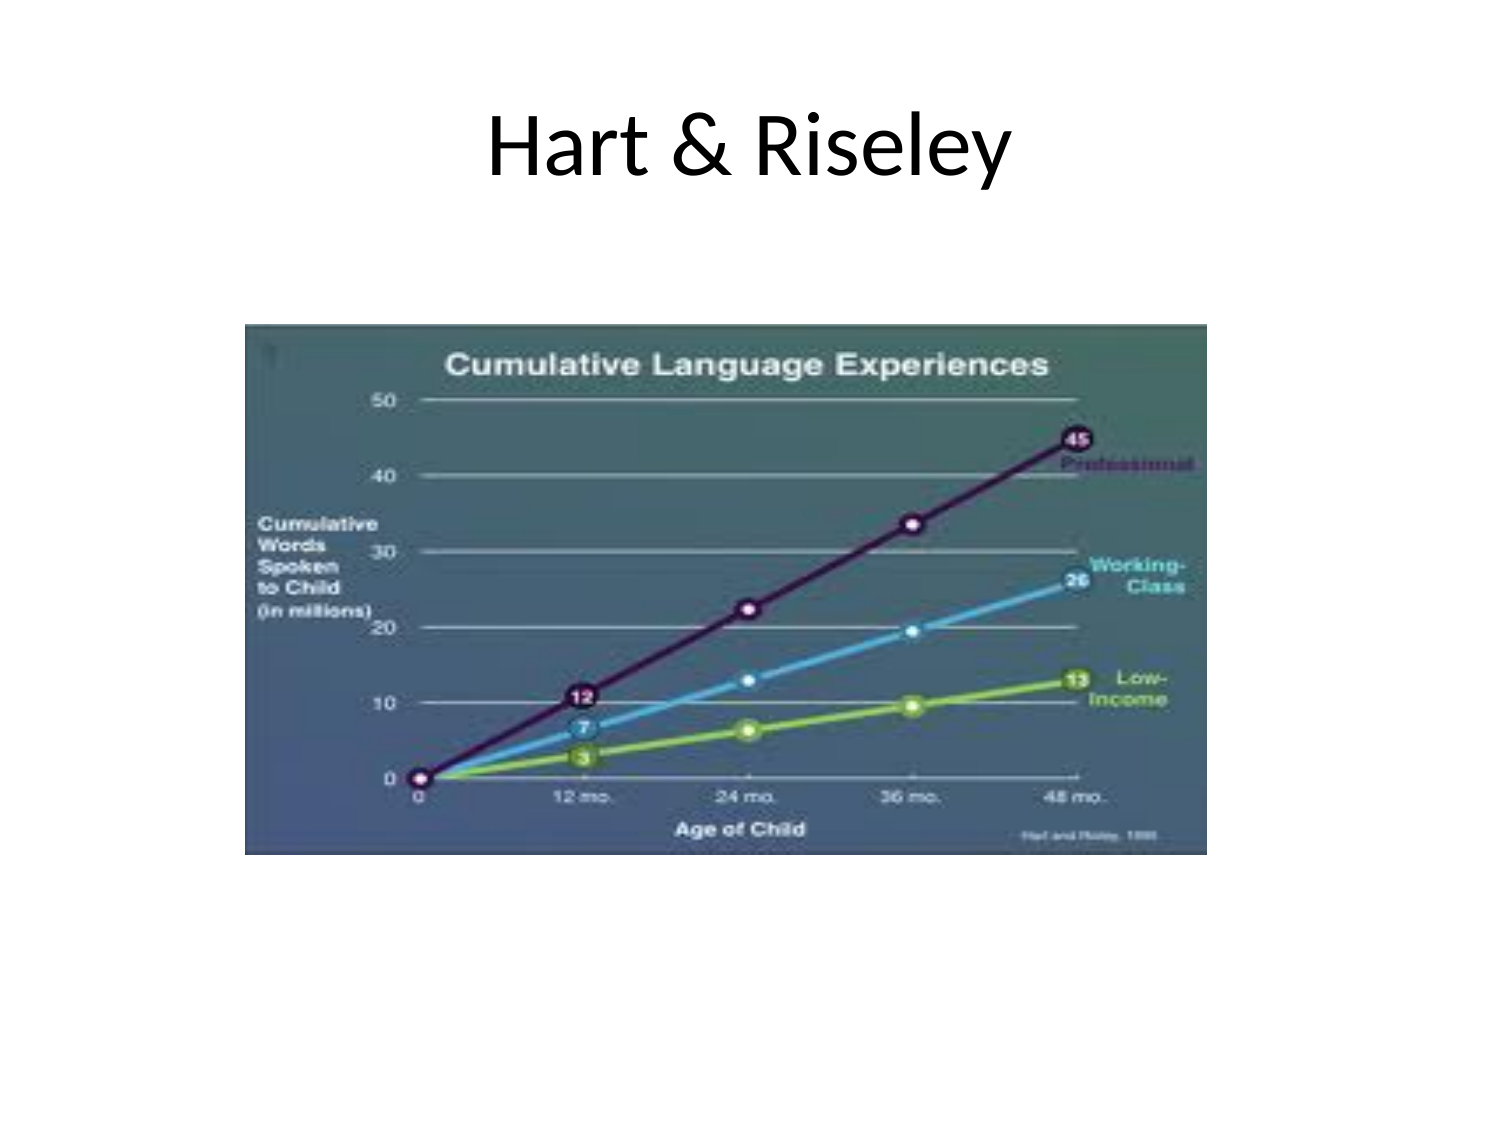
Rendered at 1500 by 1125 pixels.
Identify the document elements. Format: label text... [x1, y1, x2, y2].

title Hart & Riseley [75, 45, 1425, 233]
picture [245, 324, 1207, 855]
